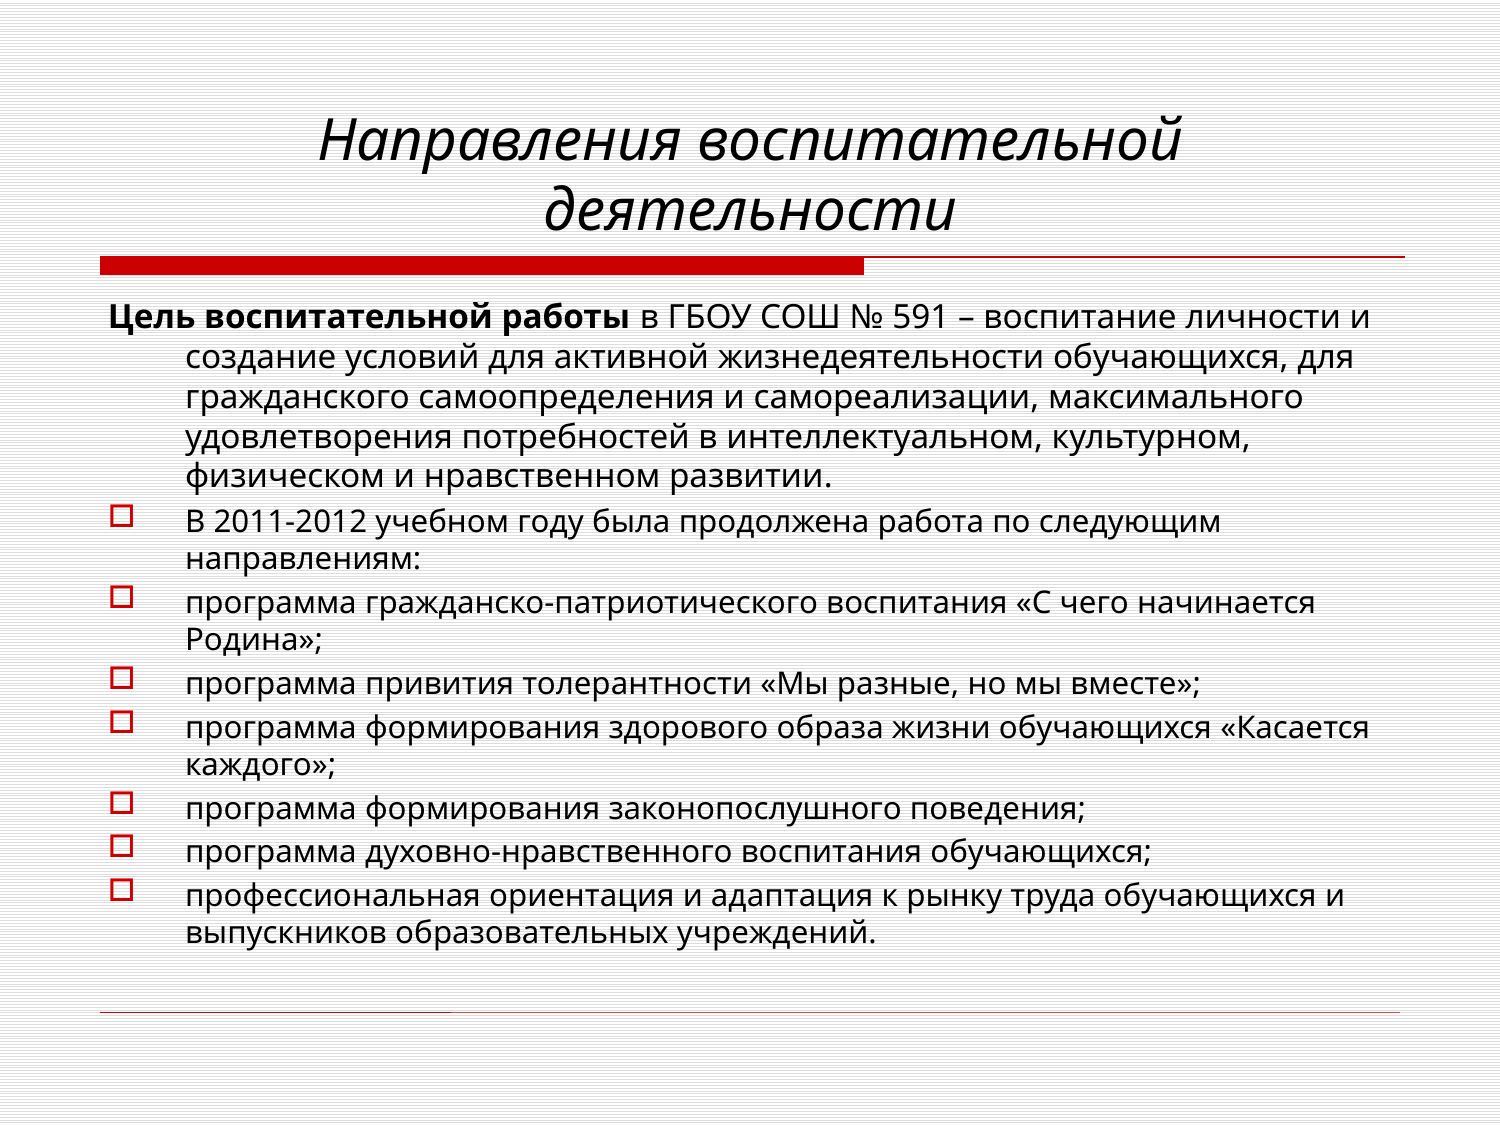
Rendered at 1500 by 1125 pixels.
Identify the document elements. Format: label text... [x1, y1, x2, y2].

title Направления воспитательной деятельности [93, 49, 1407, 250]
list Цель воспитательной работы в ГБОУ СОШ № 591 – воспитание личности и создание условий для активной жизнедеятельности обучающихся, для гражданского самоопределения и самореализации, максимального удовлетворения потребностей в интеллектуальном, культурном, физическом и нравственном развитии. В 2011-2012 учебном году была продолжена работа по следующим направлениям: программа гражданско-патриотического воспитания «С чего начинается Родина»; программа привития толерантности «Мы разные, но мы вместе»; программа формирования здорового образа жизни обучающихся «Касается каждого»; программа формирования законопослушного поведения; программа духовно-нравственного воспитания обучающихся; профессиональная ориентация и адаптация к рынку труда обучающихся и выпускников образовательных учреждений. [92, 287, 1406, 1095]
